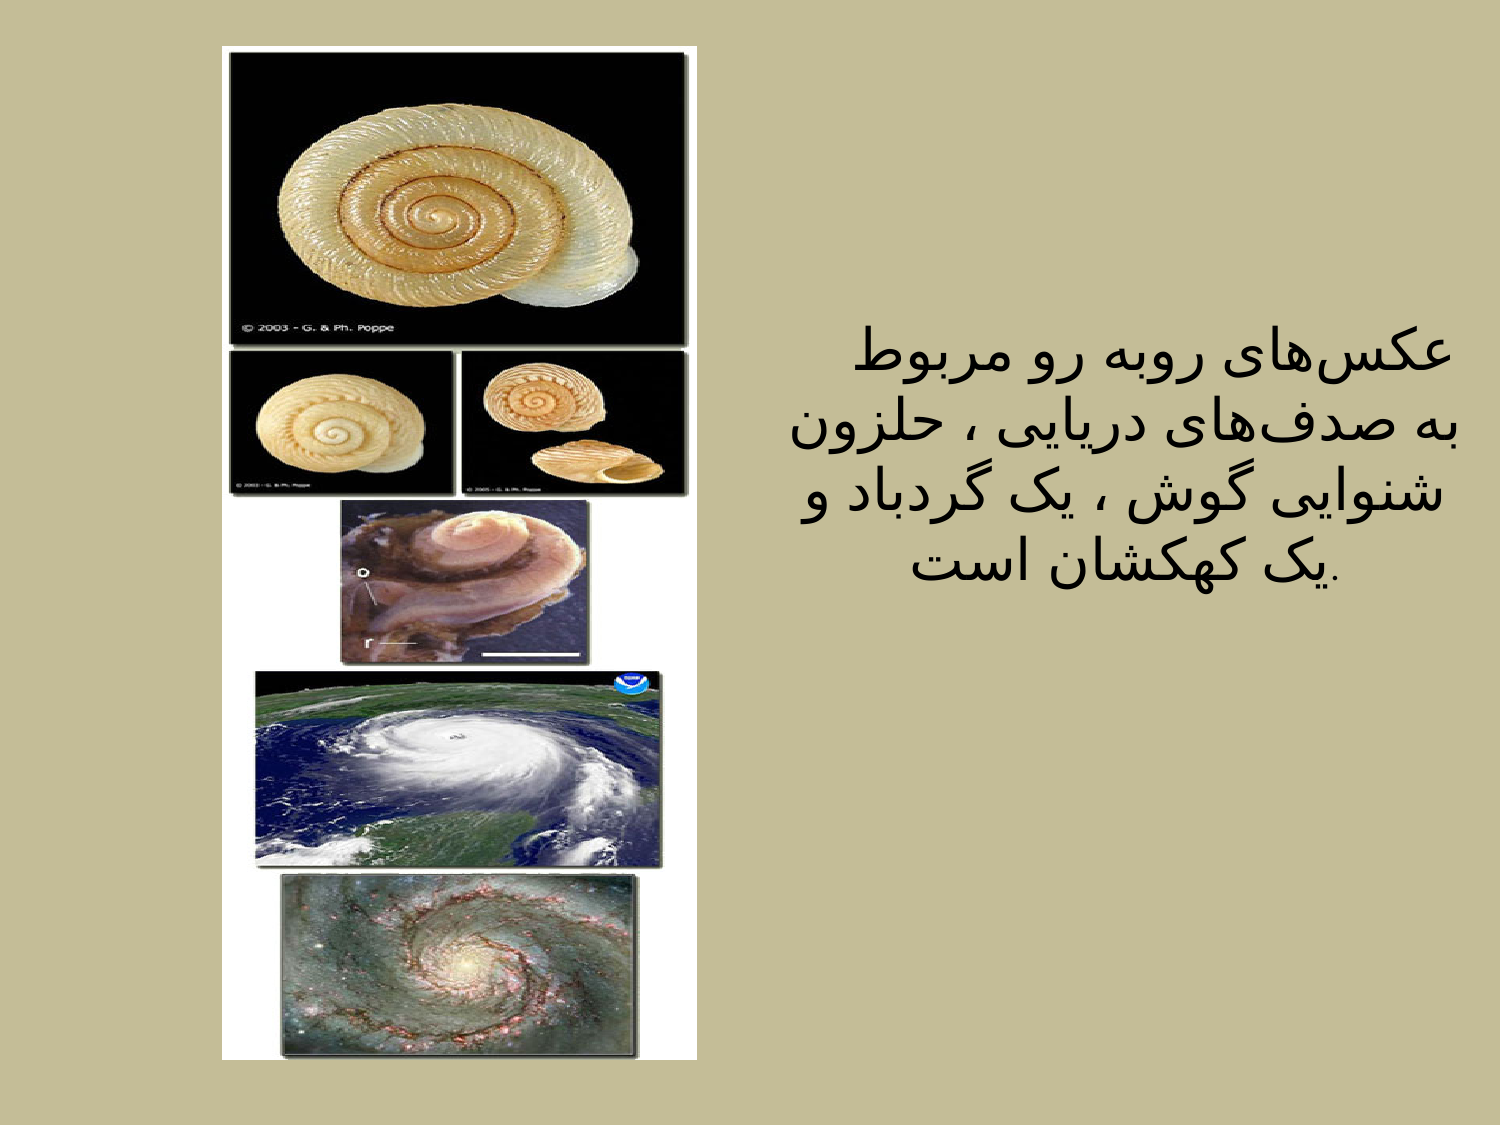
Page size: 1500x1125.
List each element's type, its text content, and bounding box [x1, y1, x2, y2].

picture [222, 46, 698, 1060]
text_box عکس‌های روبه رو مربوط به صدف‌های دریایی ، حلزون شنوایی گوش ، یک گردباد و یک کهکشان است. [749, 304, 1500, 600]
